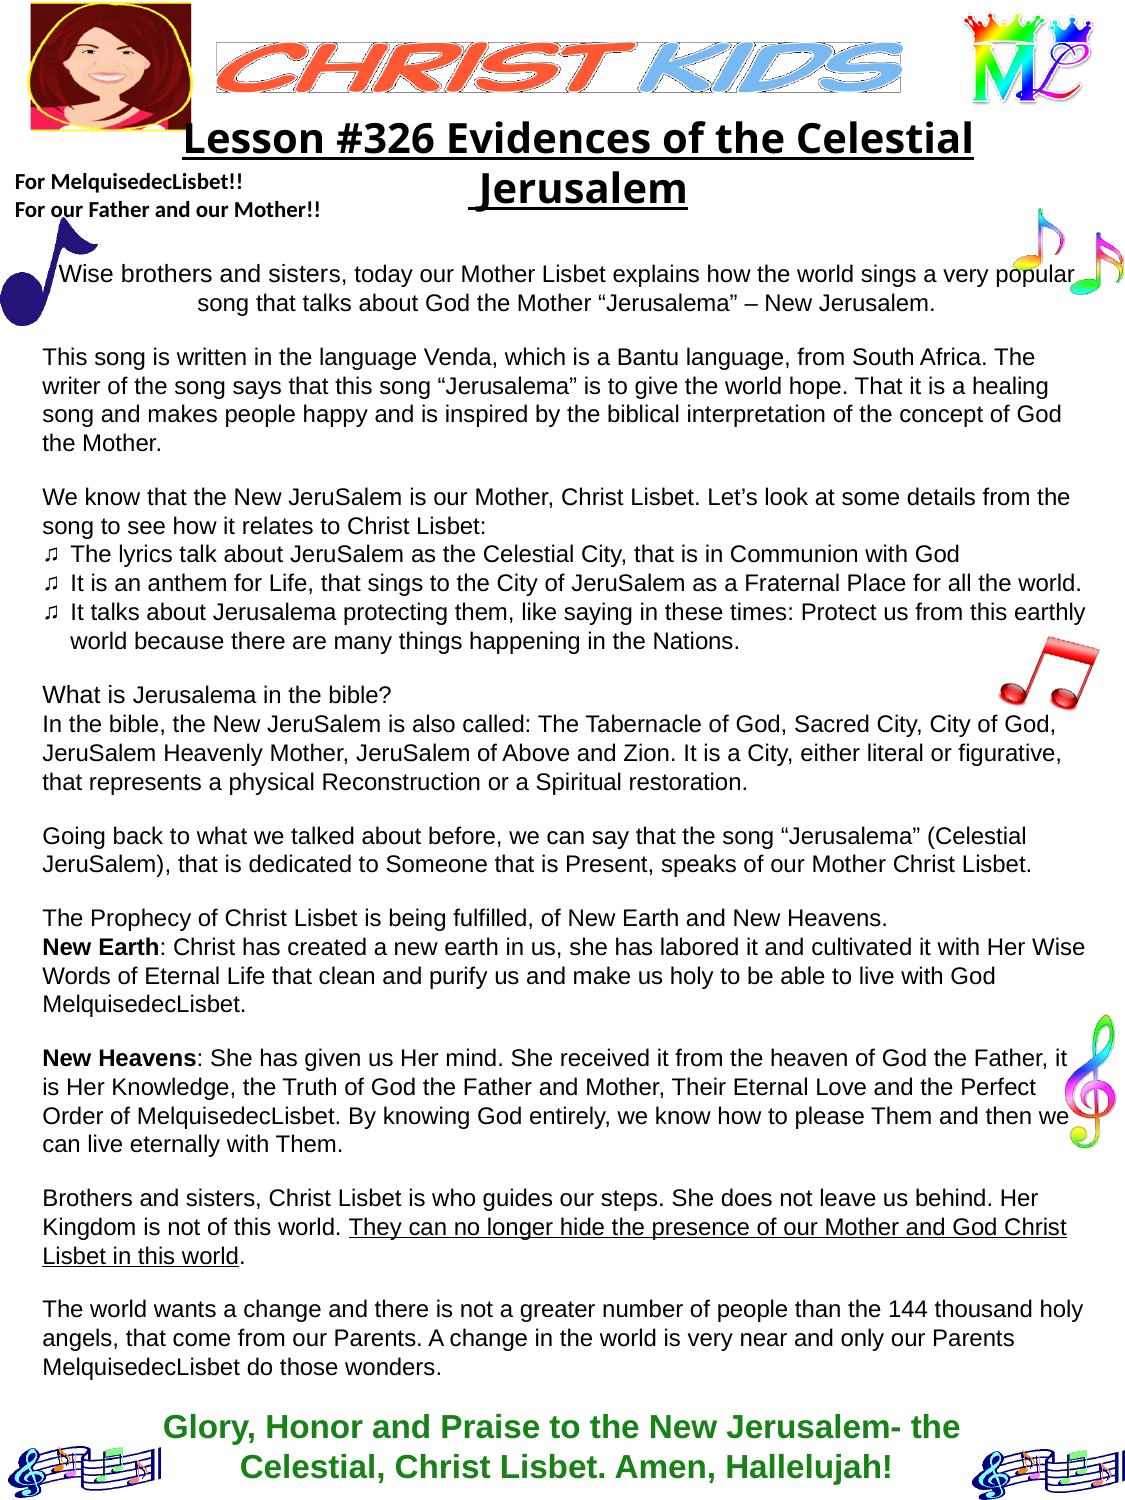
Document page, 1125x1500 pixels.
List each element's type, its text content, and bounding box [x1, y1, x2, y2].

text_box For MelquisedecLisbet!! For our Father and our Mother!! [0, 159, 384, 230]
picture [20, 0, 906, 134]
text_box Lesson #326 Evidences of the Celestial Jerusalem [129, 104, 1028, 220]
picture [1048, 1001, 1125, 1171]
picture [972, 1449, 1125, 1500]
picture [996, 621, 1101, 728]
picture [1003, 202, 1125, 305]
picture [8, 1446, 161, 1498]
text_box Wise brothers and sisters, today our Mother Lisbet explains how the world sings a very popular song that talks about God the Mother “Jerusalema” – New Jerusalem. This song is written in the language Venda, which is a Bantu language, from South Africa. The writer of the song says that this song “Jerusalema” is to give the world hope. That it is a healing song and makes people happy and is inspired by the biblical interpretation of the concept of God the Mother. We know that the New JeruSalem is our Mother, Christ Lisbet. Let’s look at some details from the song to see how it relates to Christ Lisbet: The lyrics talk about JeruSalem as the Celestial City, that is in Communion with God It is an anthem for Life, that sings to the City of JeruSalem as a Fraternal Place for all the world. It talks about Jerusalema protecting them, like saying in these times: Protect us from this earthly world because there are many things happening in the Nations. What is Jerusalema in the bible? In the bible, the New JeruSalem is also called: The Tabernacle of God, Sacred City, City of God, JeruSalem Heavenly Mother, JeruSalem of Above and Zion. It is a City, either literal or figurative, that represents a physical Reconstruction or a Spiritual restoration. Going back to what we talked about before, we can say that the song “Jerusalema” (Celestial JeruSalem), that is dedicated to Someone that is Present, speaks of our Mother Christ Lisbet. The Prophecy of Christ Lisbet is being fulfilled, of New Earth and New Heavens. New Earth: Christ has created a new earth in us, she has labored it and cultivated it with Her Wise Words of Eternal Life that clean and purify us and make us holy to be able to live with God MelquisedecLisbet. New Heavens: She has given us Her mind. She received it from the heaven of God the Father, it is Her Knowledge, the Truth of God the Father and Mother, Their Eternal Love and the Perfect Order of MelquisedecLisbet. By knowing God entirely, we know how to please Them and then we can live eternally with Them. Brothers and sisters, Christ Lisbet is who guides our steps. She does not leave us behind. Her Kingdom is not of this world. They can no longer hide the presence of our Mother and God Christ Lisbet in this world. The world wants a change and there is not a greater number of people than the 144 thousand holy angels, that come from our Parents. A change in the world is very near and only our Parents MelquisedecLisbet do those wonders. Glory, Honor and Praise to the New Jerusalem- the Celestial, Christ Lisbet. Amen, Hallelujah! [27, 250, 1107, 1493]
picture [0, 217, 98, 326]
picture [958, 9, 1097, 105]
